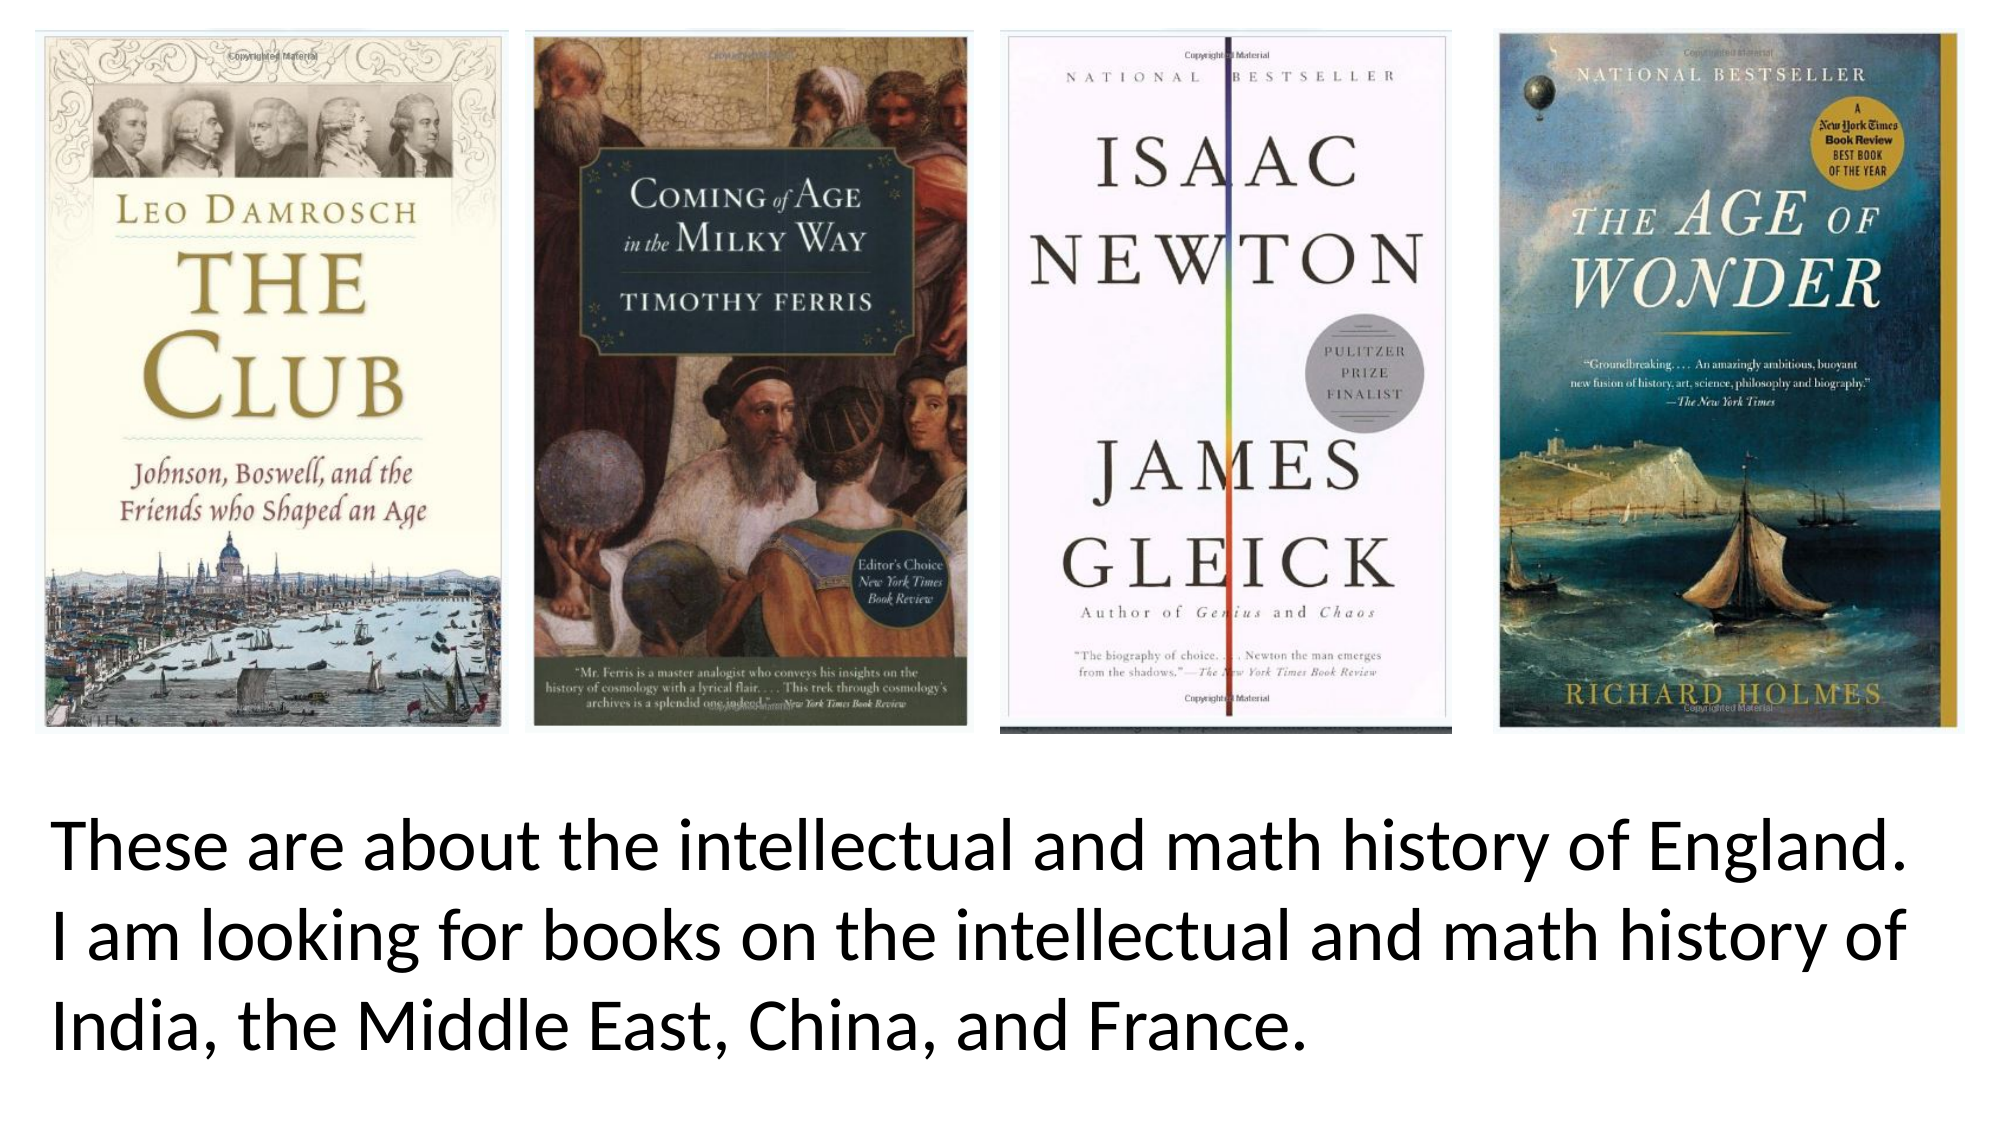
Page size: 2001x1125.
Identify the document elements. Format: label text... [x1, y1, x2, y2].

text_box These are about the intellectual and math history of England. I am looking for books on the intellectual and math history of India, the Middle East, China, and France. [35, 788, 1934, 1073]
picture [525, 28, 974, 734]
picture [1000, 28, 1452, 734]
picture [1493, 28, 1965, 734]
picture [35, 28, 509, 734]
